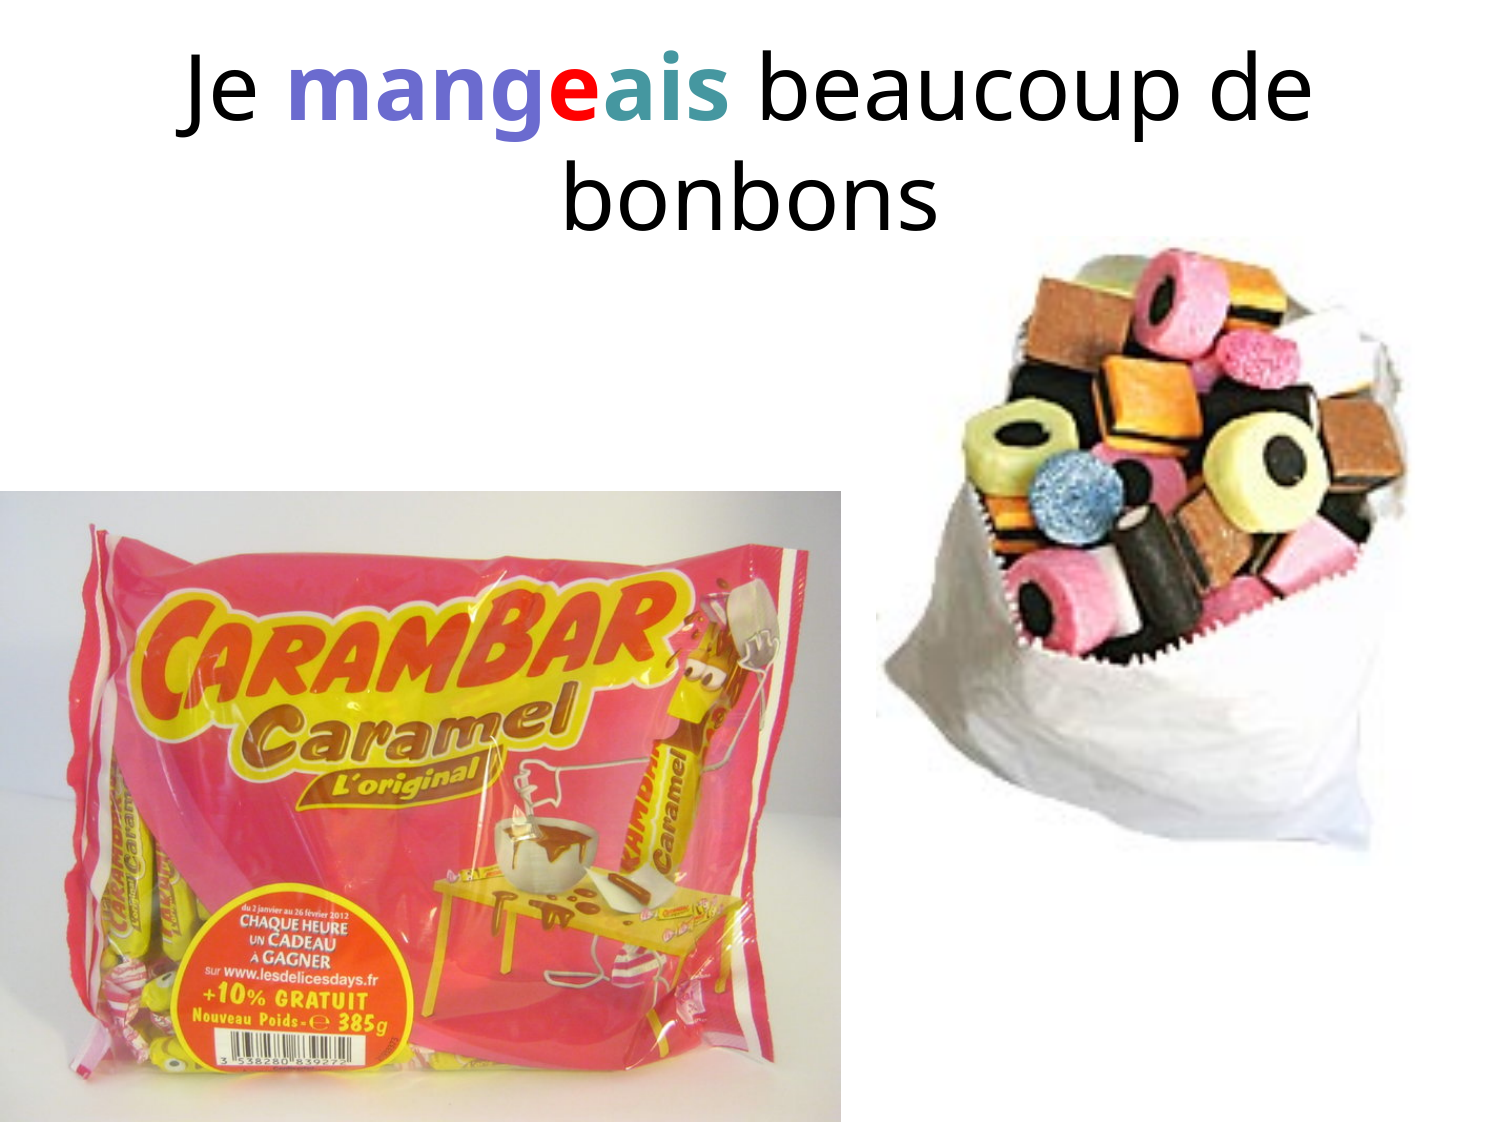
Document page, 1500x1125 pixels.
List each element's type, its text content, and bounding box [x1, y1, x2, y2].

picture [0, 491, 842, 1123]
title Je mangeais beaucoup de bonbons [75, 45, 1425, 233]
picture [876, 236, 1426, 866]
